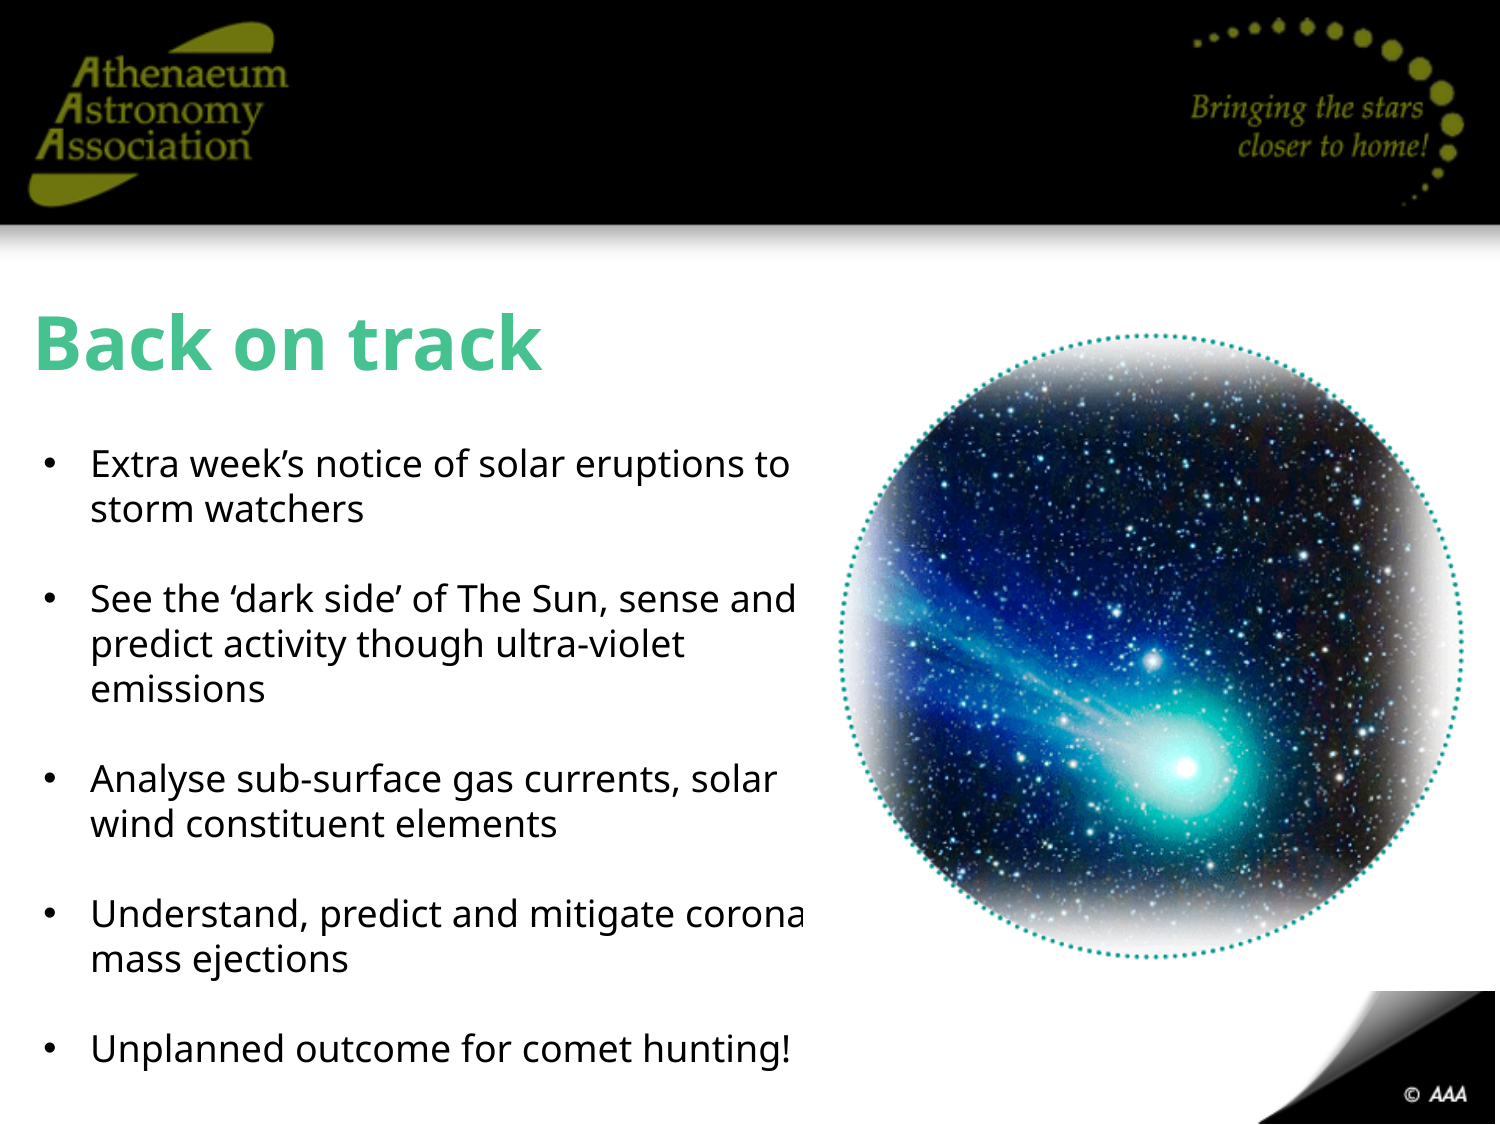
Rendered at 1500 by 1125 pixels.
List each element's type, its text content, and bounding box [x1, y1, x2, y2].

title Back on track [17, 270, 1500, 457]
picture [0, 0, 1500, 263]
text_box Extra week’s notice of solar eruptions to storm watchers See the ‘dark side’ of The Sun, sense and predict activity though ultra-violet emissions Analyse sub-surface gas currents, solar wind constituent elements Understand, predict and mitigate coronal mass ejections Unplanned outcome for comet hunting! [28, 432, 927, 1125]
picture [802, 293, 1500, 1124]
